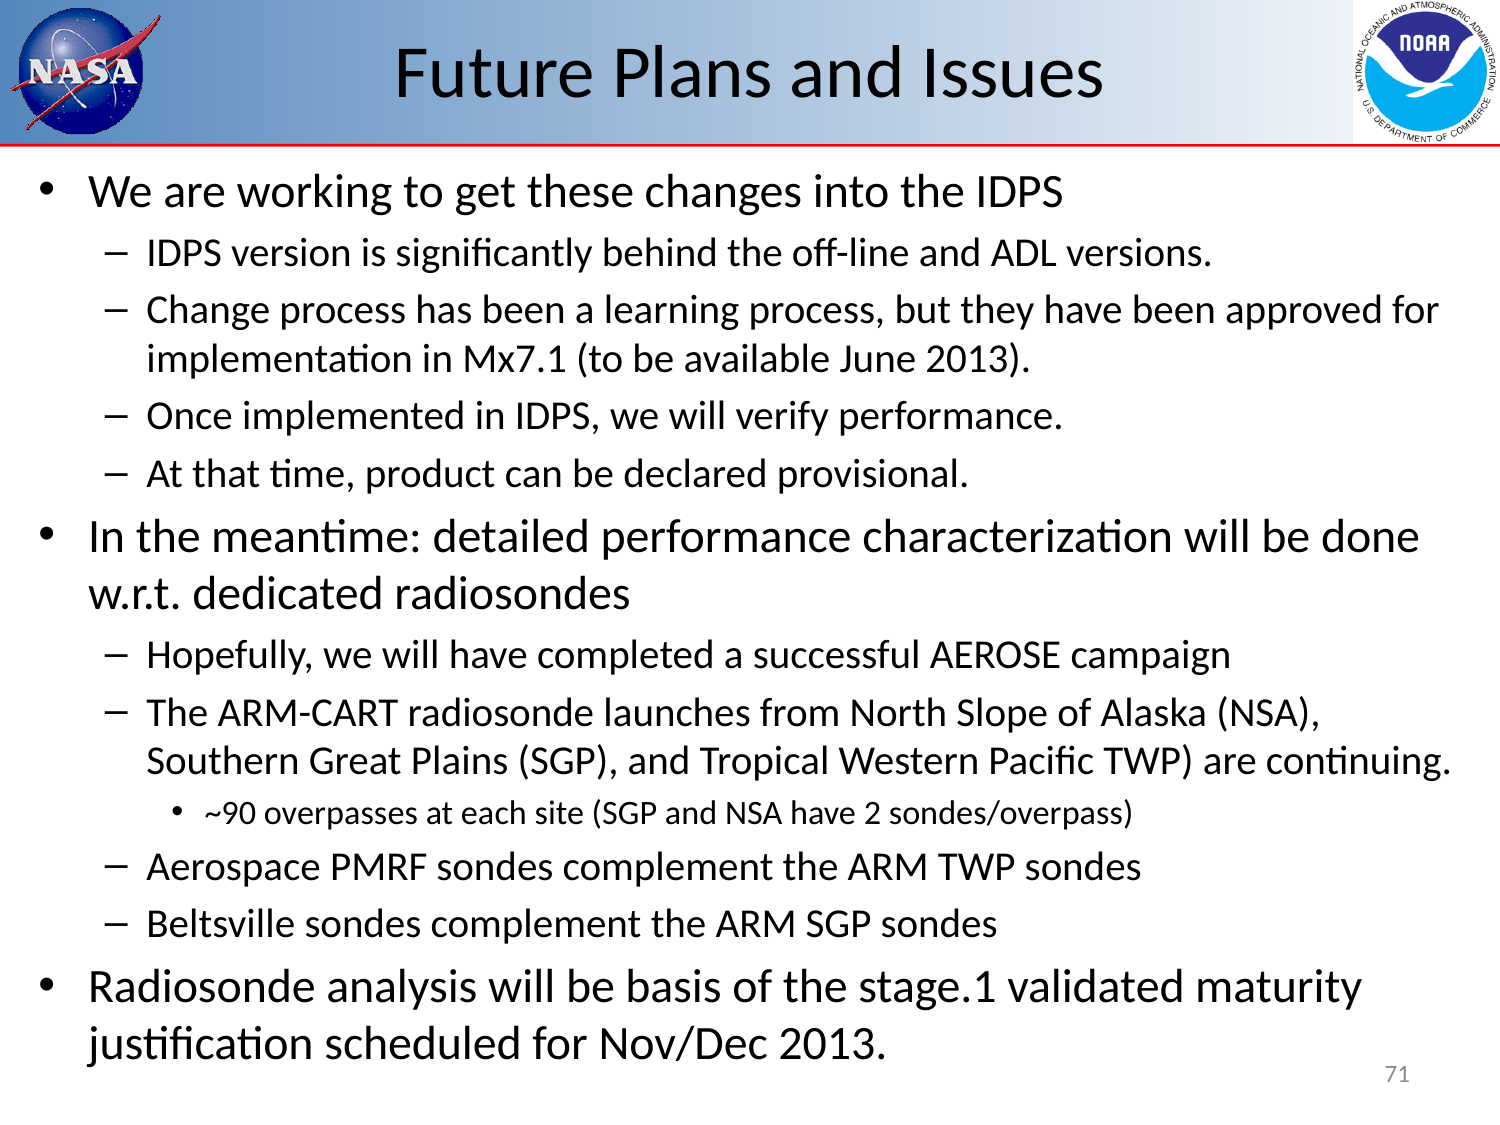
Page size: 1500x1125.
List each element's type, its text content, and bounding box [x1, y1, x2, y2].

slide_number 71 [1074, 1042, 1425, 1103]
picture [0, 0, 161, 142]
list We are working to get these changes into the IDPS IDPS version is significantly behind the off-line and ADL versions. Change process has been a learning process, but they have been approved for implementation in Mx7.1 (to be available June 2013). Once implemented in IDPS, we will verify performance. At that time, product can be declared provisional. In the meantime: detailed performance characterization will be done w.r.t. dedicated radiosondes Hopefully, we will have completed a successful AEROSE campaign The ARM-CART radiosonde launches from North Slope of Alaska (NSA), Southern Great Plains (SGP), and Tropical Western Pacific TWP) are continuing. ~90 overpasses at each site (SGP and NSA have 2 sondes/overpass) Aerospace PMRF sondes complement the ARM TWP sondes Beltsville sondes complement the ARM SGP sondes Radiosonde analysis will be basis of the stage.1 validated maturity justification scheduled for Nov/Dec 2013. [23, 152, 1477, 1121]
title Future Plans and Issues [75, 0, 1425, 135]
picture [1353, 0, 1498, 144]
